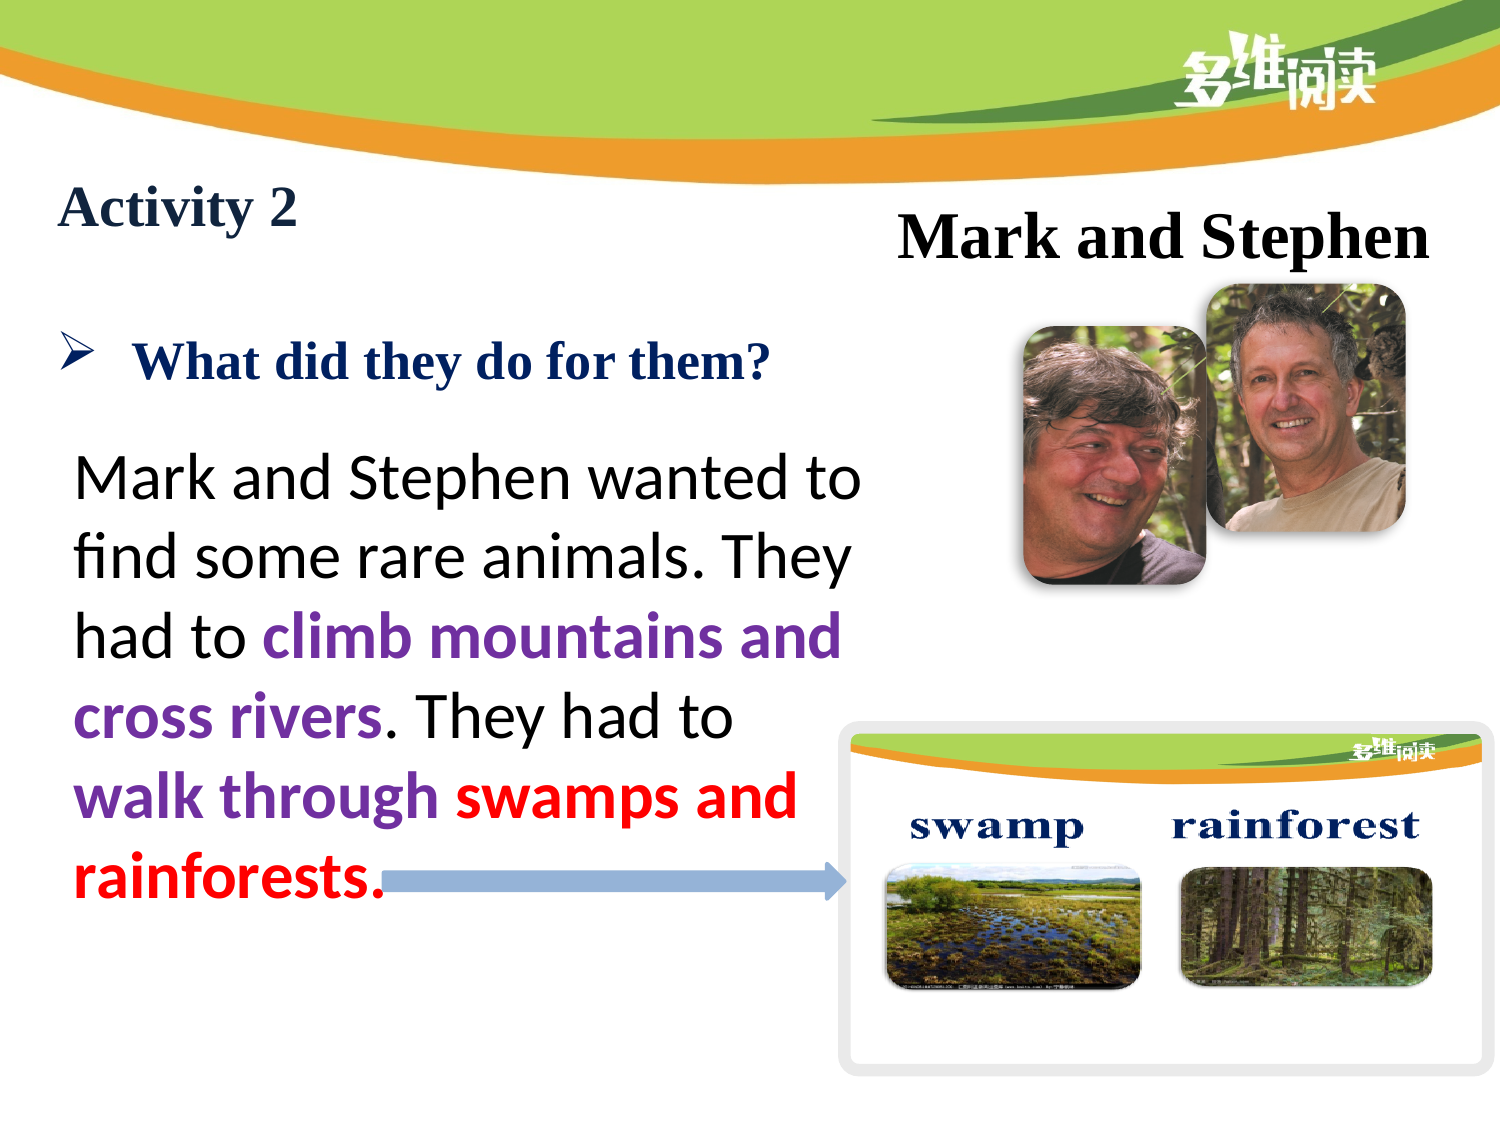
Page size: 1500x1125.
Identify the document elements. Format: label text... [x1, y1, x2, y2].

text_box Mark and Stephen [882, 184, 1446, 280]
text_box Activity 2 [42, 160, 329, 246]
picture [0, 0, 1500, 1125]
text_box Mark and Stephen wanted to find some rare animals. They had to climb mountains and cross rivers. They had to walk through swamps and rainforests. [59, 425, 895, 920]
text_box What did they do for them? [41, 304, 998, 398]
text_box [381, 861, 839, 901]
